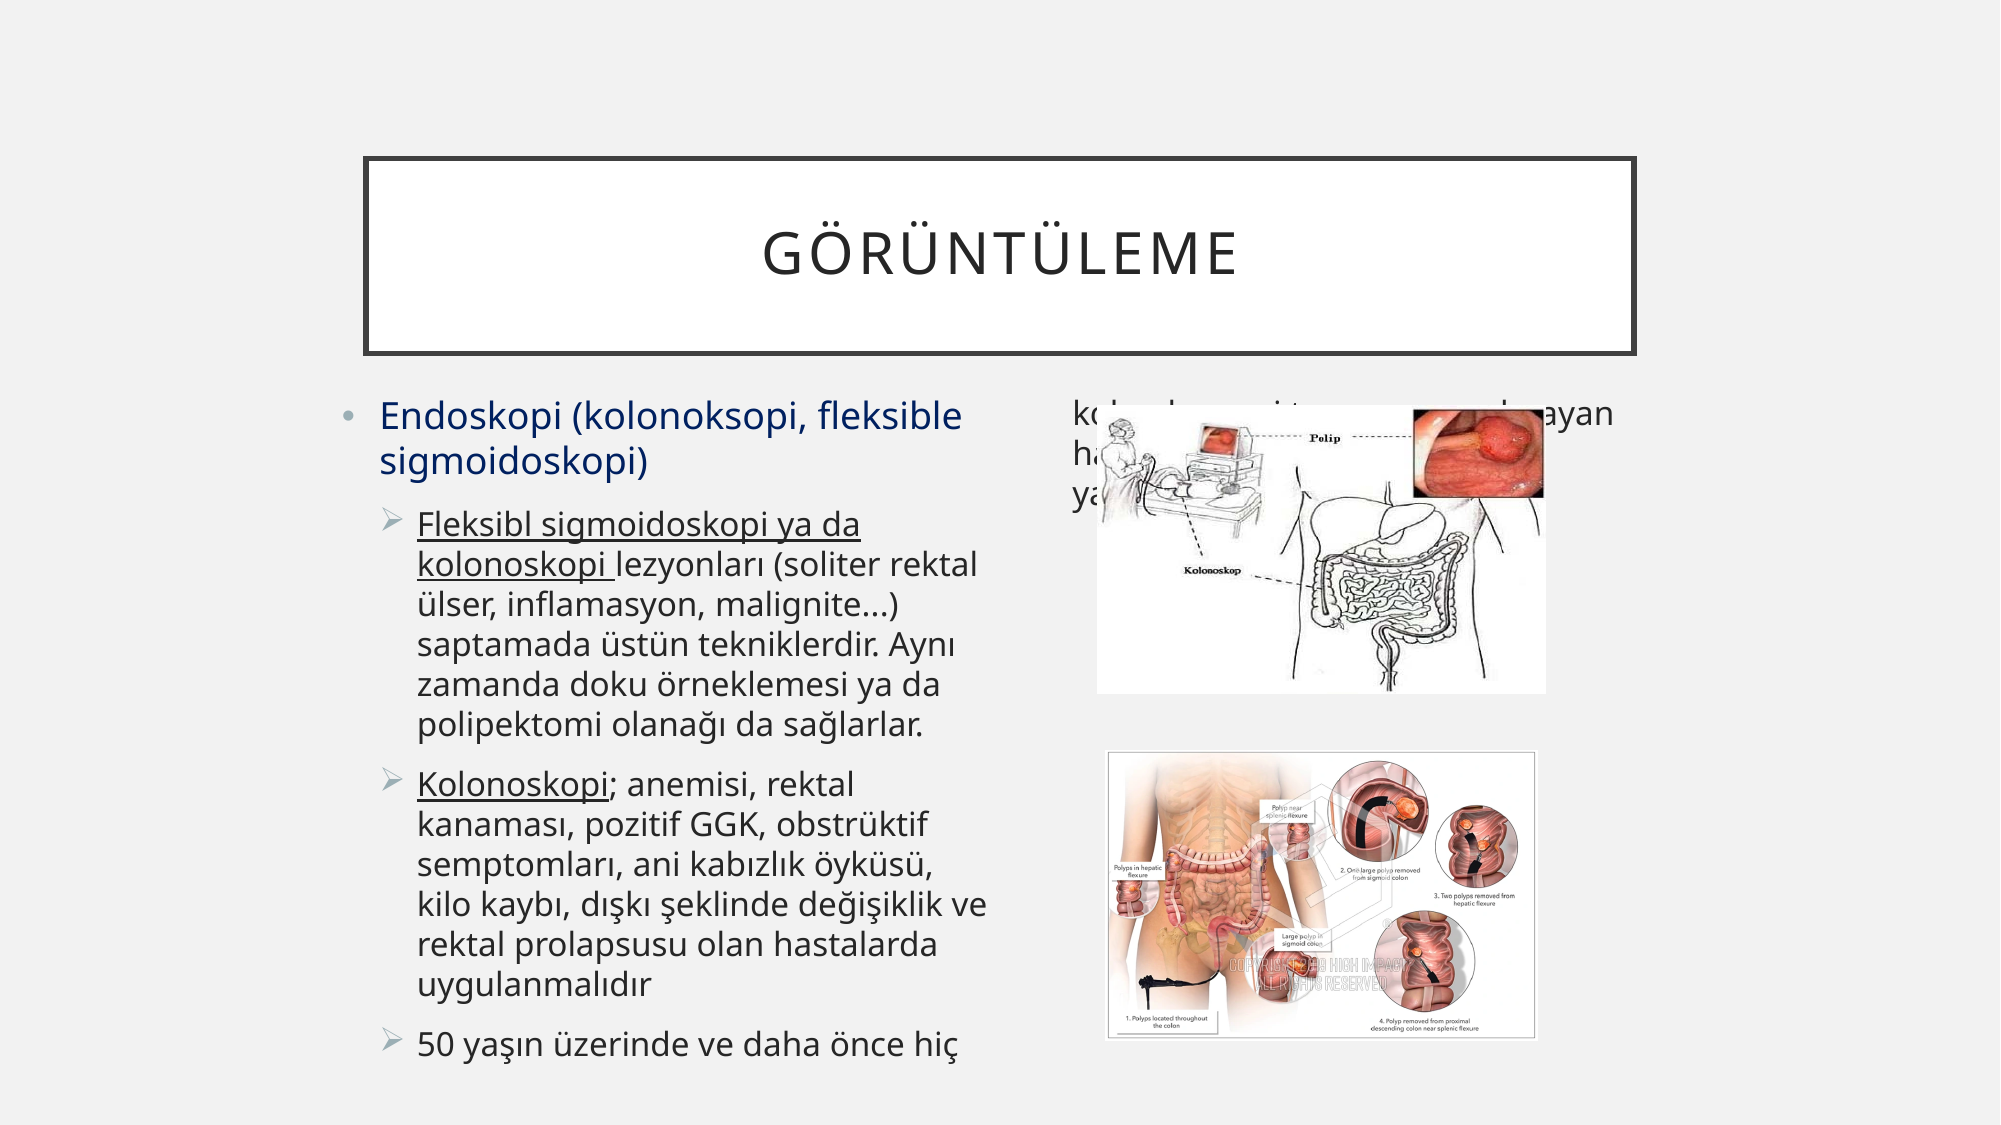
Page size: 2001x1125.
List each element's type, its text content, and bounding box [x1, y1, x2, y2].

title görüntüleme [363, 156, 1637, 356]
picture [1105, 750, 1538, 1041]
picture [1097, 405, 1546, 694]
list Endoskopi (kolonoksopi, fleksible sigmoidoskopi) Fleksibl sigmoidoskopi ya da kolonoskopi lezyonları (soliter rektal ülser, inflamasyon, malignite...) saptamada üstün tekniklerdir. Aynı zamanda doku örneklemesi ya da polipektomi olanağı da sağlarlar. Kolonoskopi; anemisi, rektal kanaması, pozitif GGK, obstrüktif semptomları, ani kabızlık öyküsü, kilo kaybı, dışkı şeklinde değişiklik ve rektal prolapsusu olan hastalarda uygulanmalıdır 50 yaşın üzerinde ve daha önce hiç kolon kanseri taraması yapılmayan hastalara da kolonoskopi yapılmalıdır. [326, 385, 1668, 1098]
